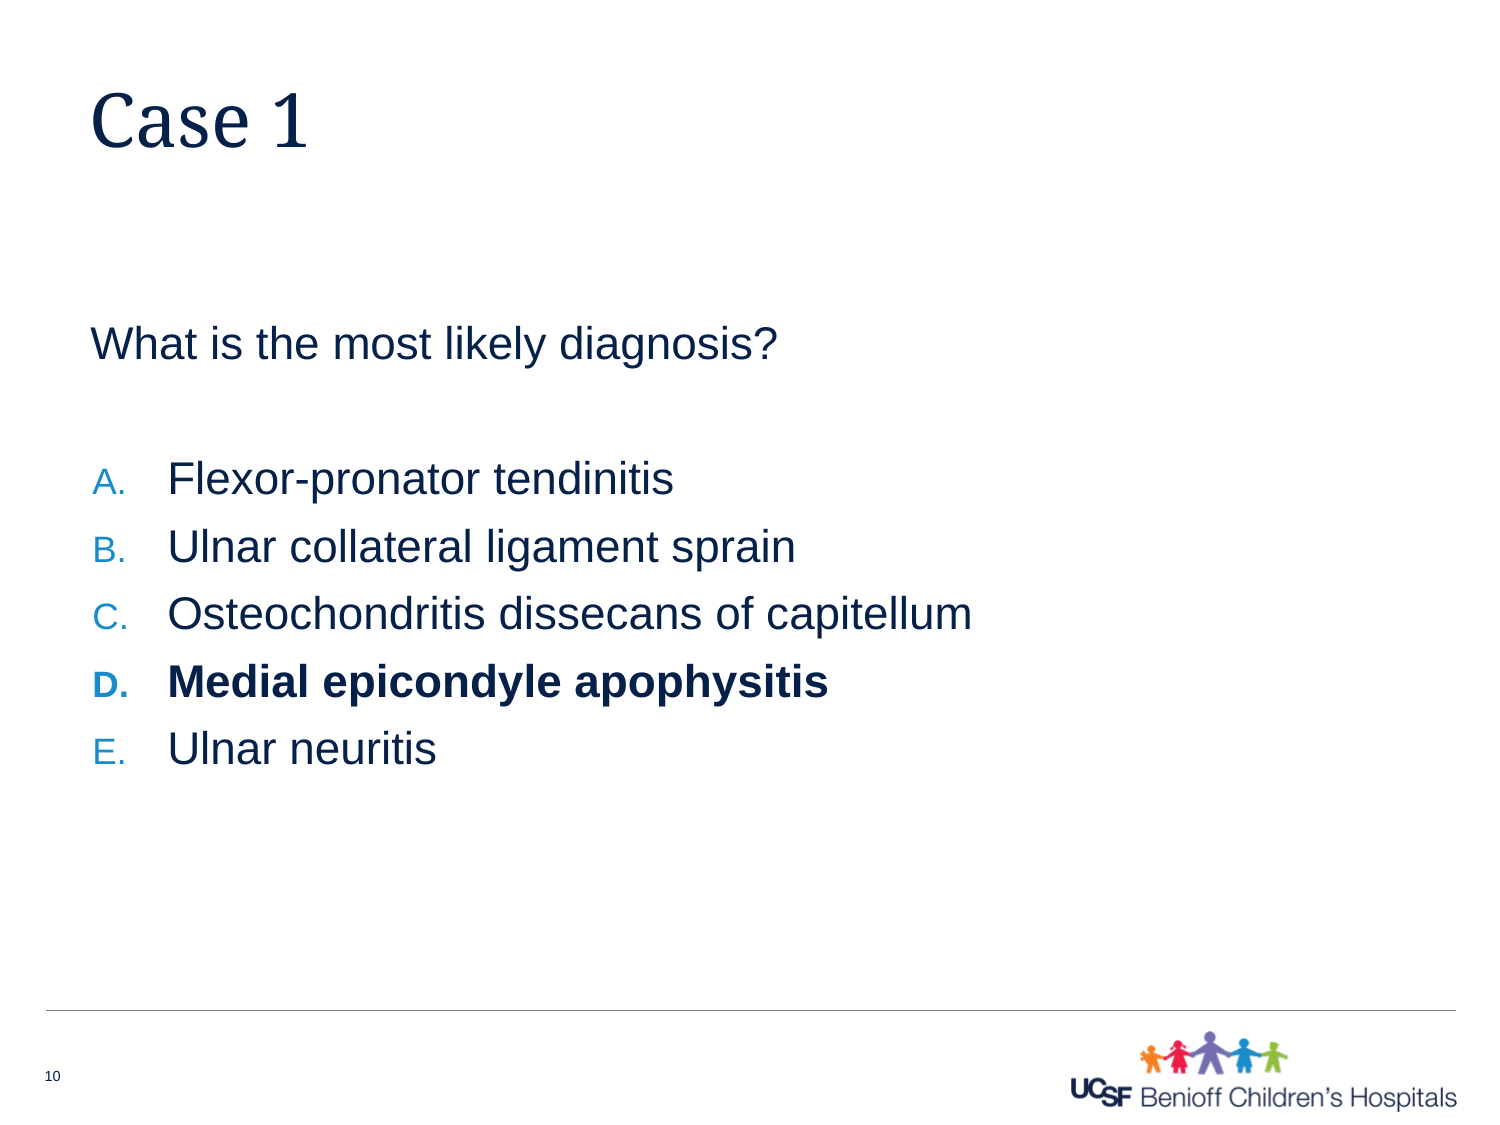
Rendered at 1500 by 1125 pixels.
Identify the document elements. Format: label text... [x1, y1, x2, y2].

picture [1071, 1031, 1457, 1112]
title Case 1 [74, 69, 1416, 170]
list What is the most likely diagnosis? Flexor-pronator tendinitis Ulnar collateral ligament sprain Osteochondritis dissecans of capitellum Medial epicondyle apophysitis Ulnar neuritis [75, 306, 1411, 948]
slide_number 10 [44, 1058, 85, 1085]
